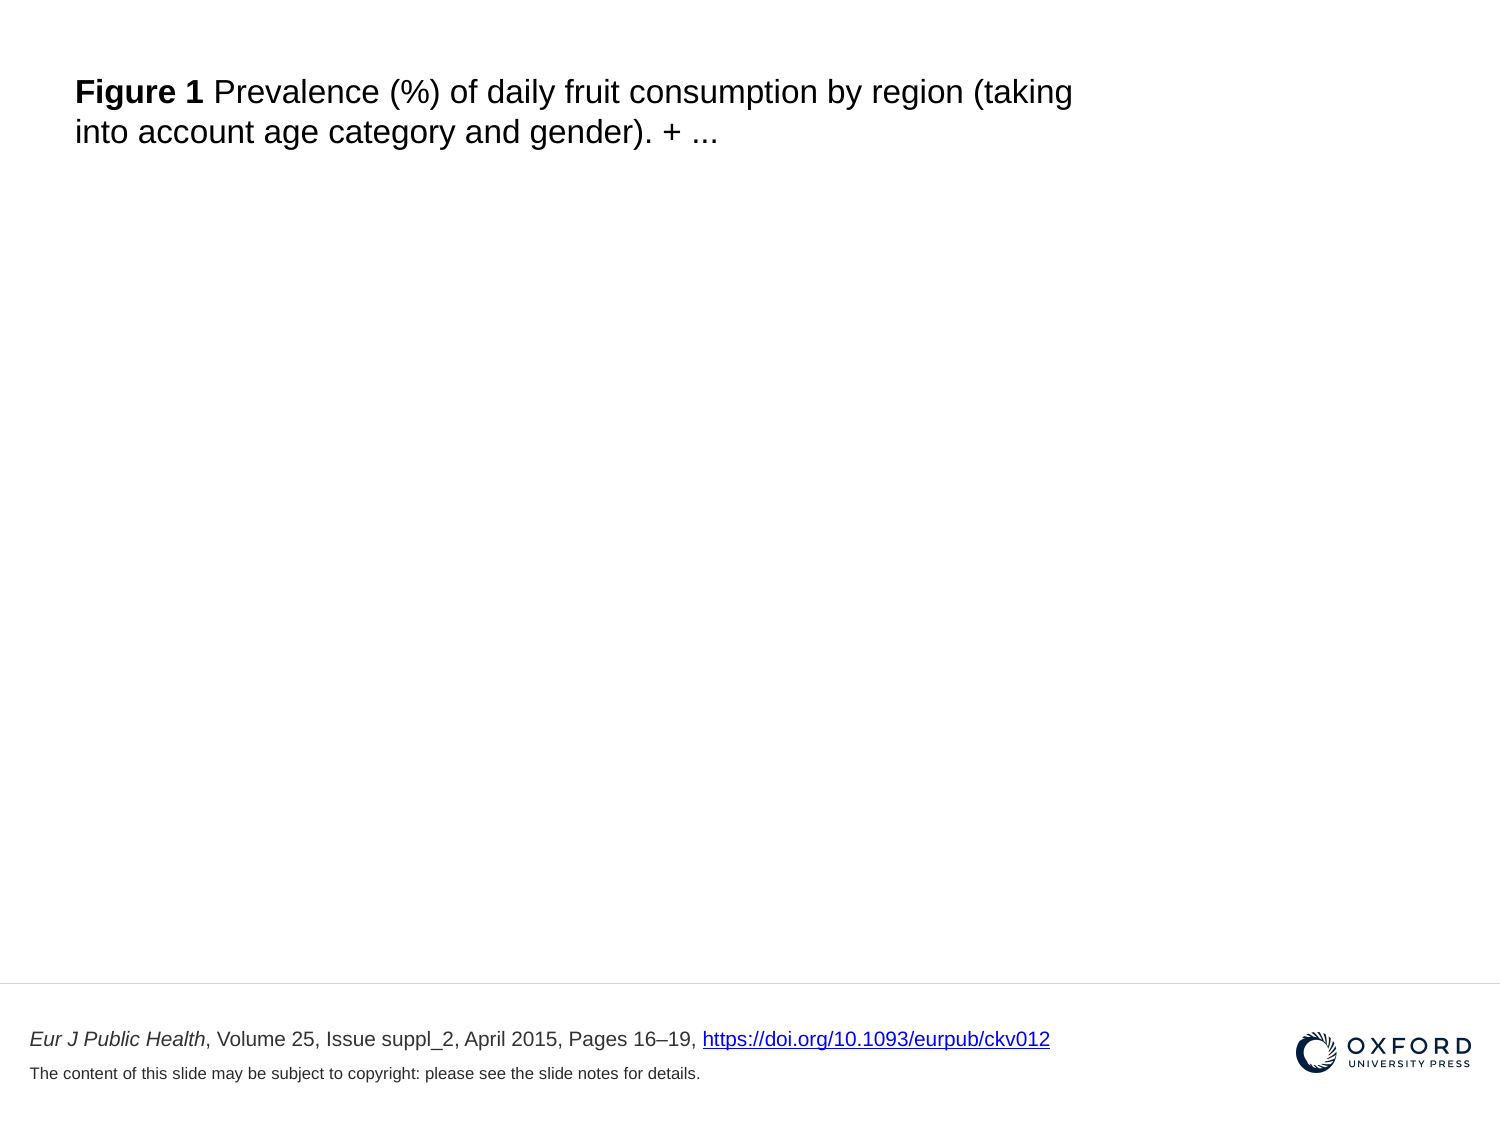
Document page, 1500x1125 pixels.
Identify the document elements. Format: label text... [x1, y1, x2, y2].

title Figure 1 Prevalence (%) of daily fruit consumption by region (taking into account age category and gender). + ... [75, 69, 1078, 171]
picture [1296, 1032, 1471, 1073]
footer Eur J Public Health, Volume 25, Issue suppl_2, April 2015, Pages 16–19, https://doi.org/10.1093/eurpub/ckv012 The content of this slide may be subject to copyright: please see the slide notes for details. [0, 983, 1260, 1125]
